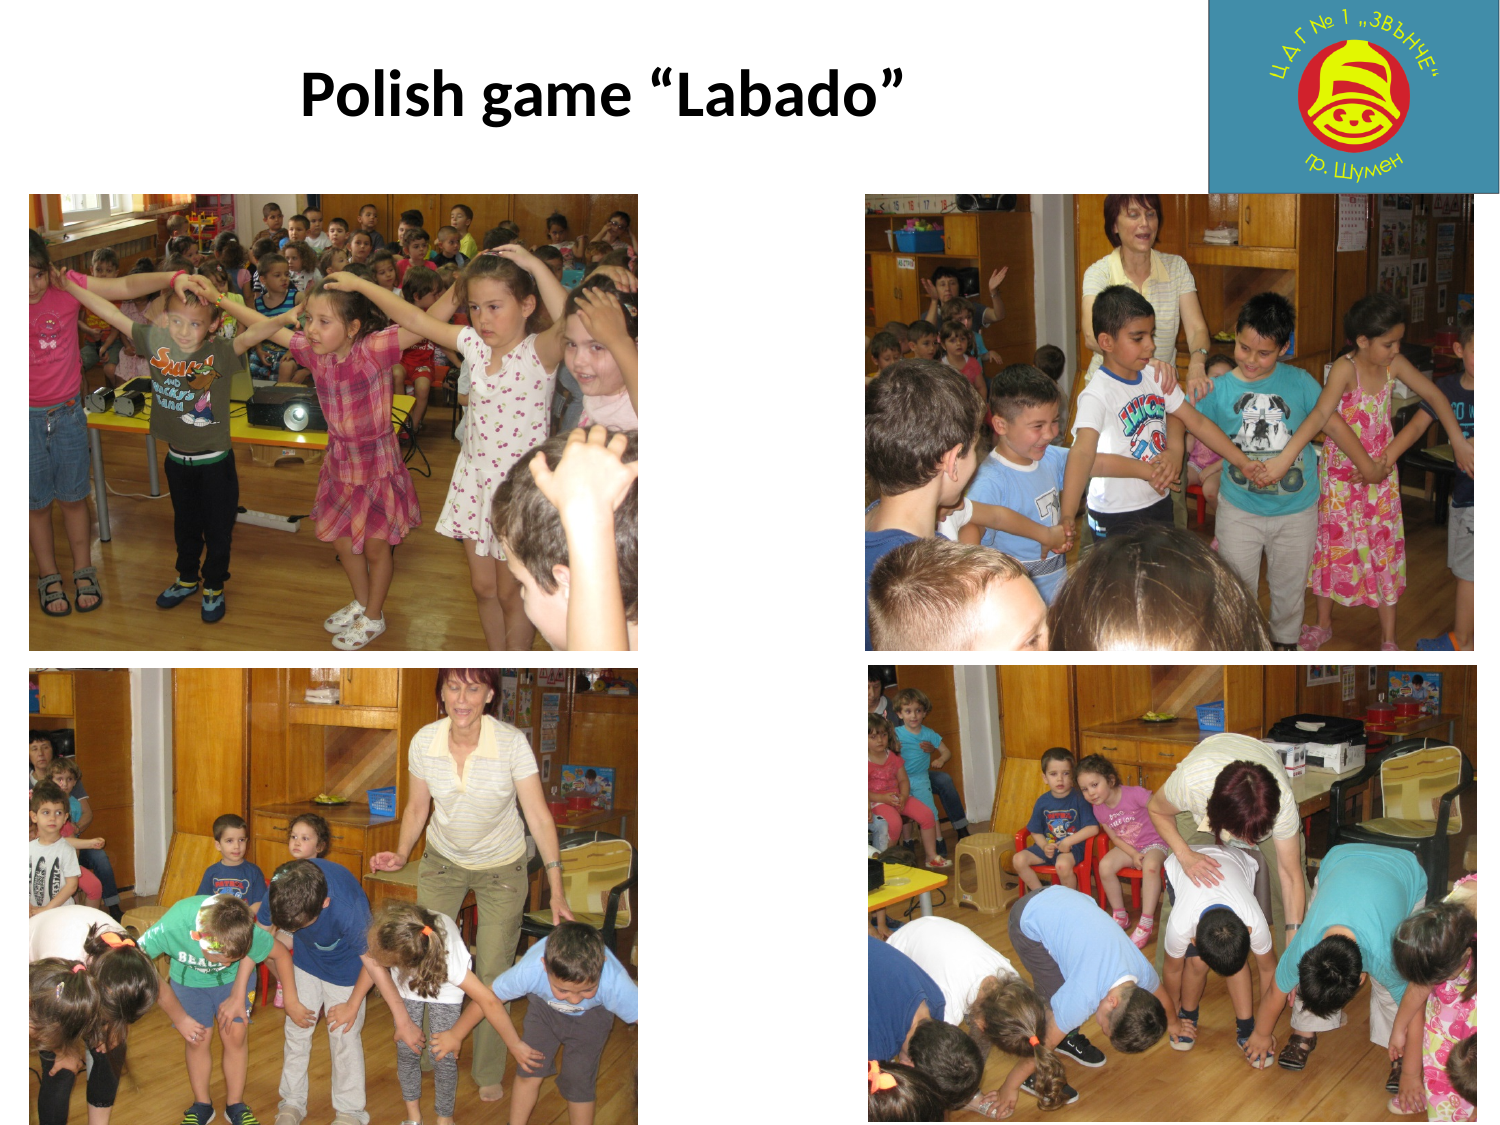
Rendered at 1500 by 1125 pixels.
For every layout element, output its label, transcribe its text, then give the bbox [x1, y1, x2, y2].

text_box Polish game “Labado” [0, 42, 1203, 138]
picture [29, 668, 638, 1125]
picture [29, 194, 638, 651]
picture [865, 0, 1500, 651]
picture [867, 665, 1477, 1123]
